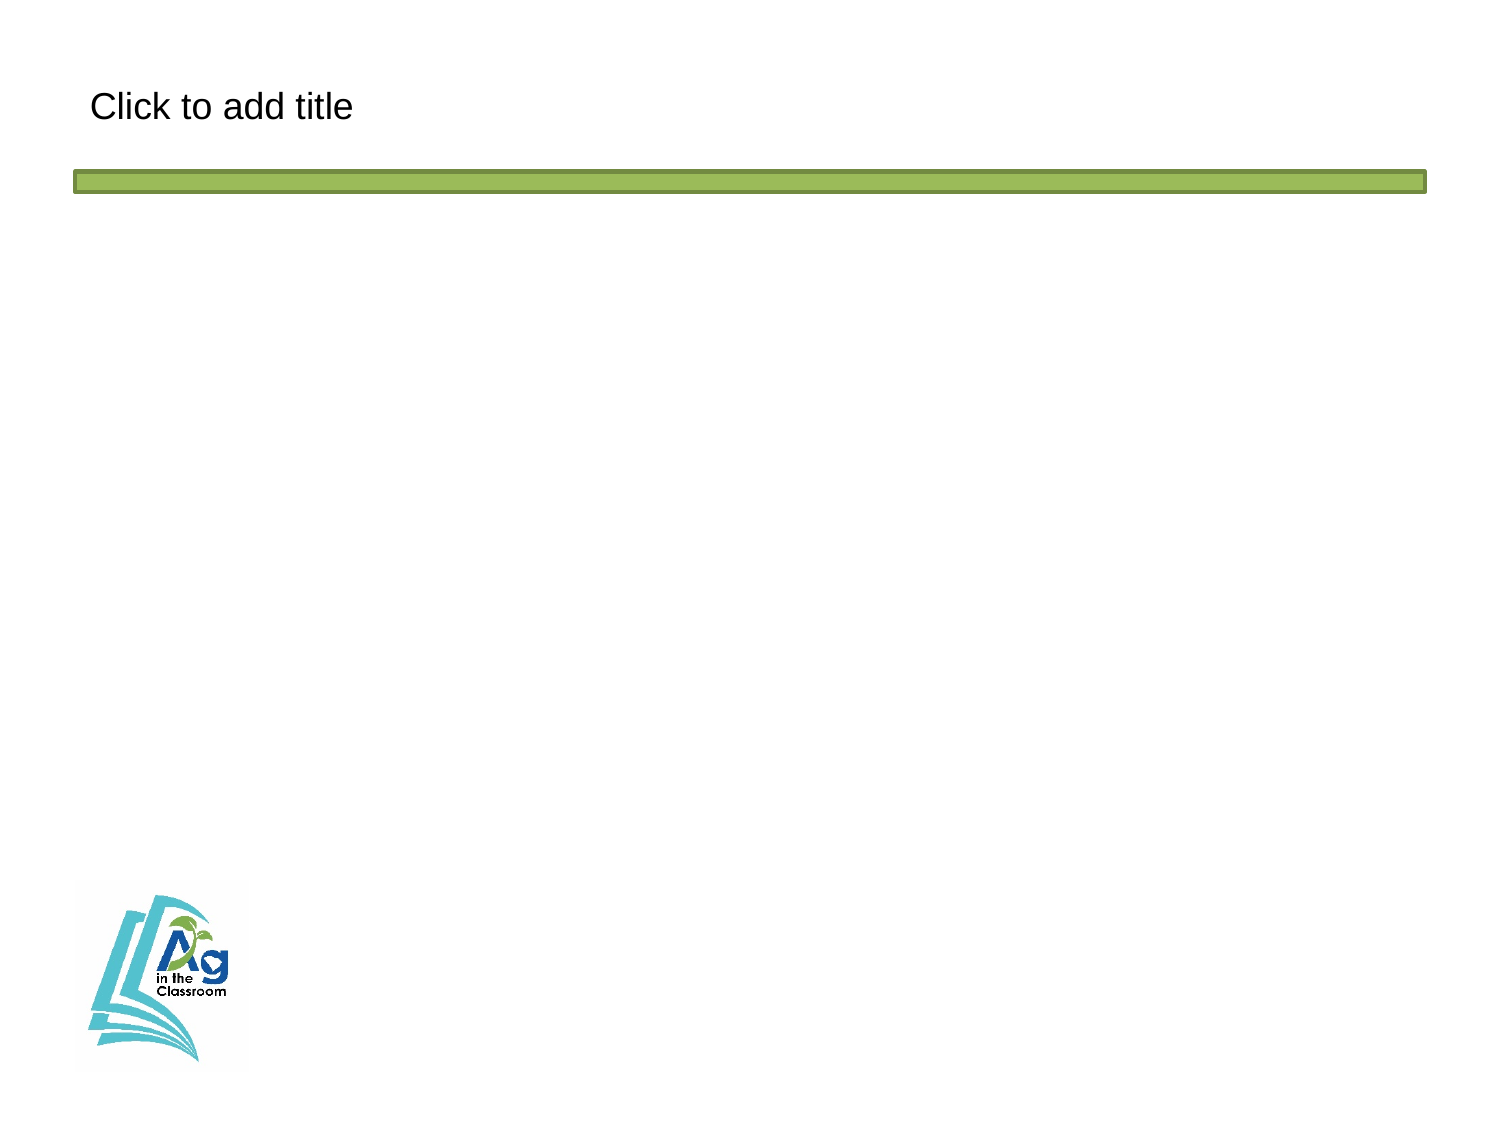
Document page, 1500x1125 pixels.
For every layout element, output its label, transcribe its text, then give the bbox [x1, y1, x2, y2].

text_box [73, 169, 1427, 194]
picture [74, 880, 249, 1072]
text_box Click to add title [75, 74, 1425, 135]
